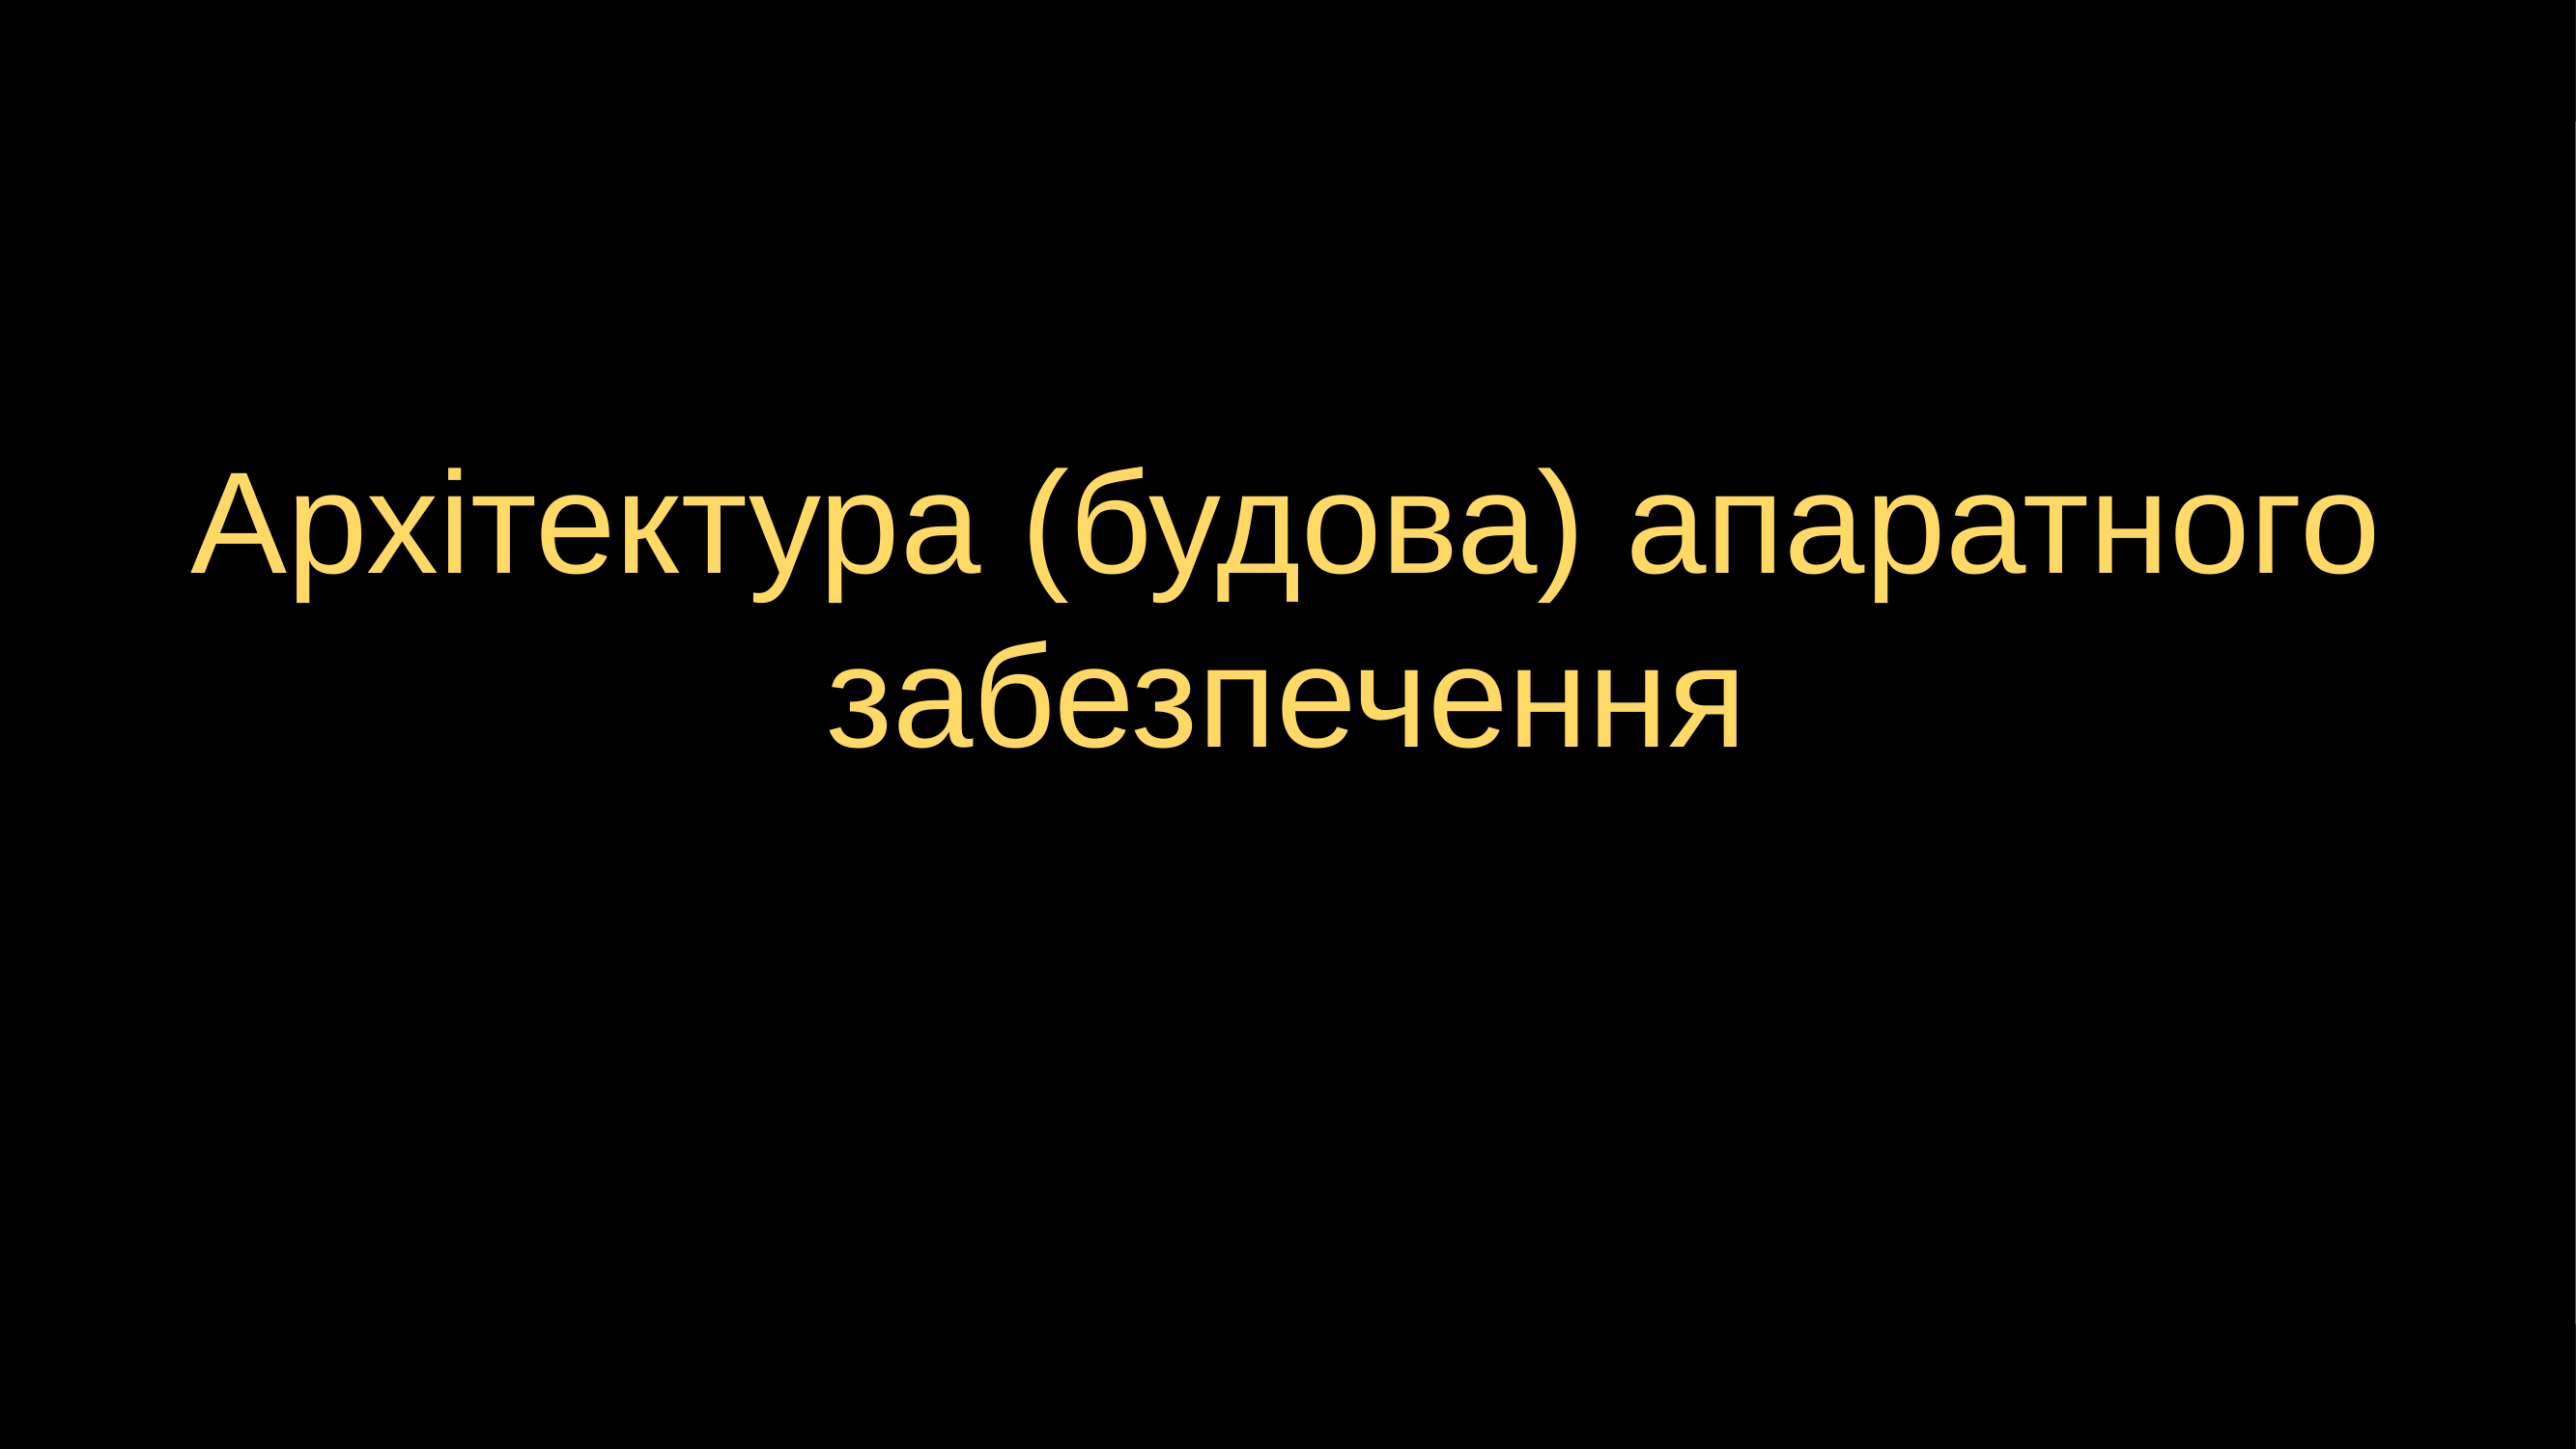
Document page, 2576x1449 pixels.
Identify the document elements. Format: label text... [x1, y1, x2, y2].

title Архітектура (будова) апаратного забезпечення [183, 411, 2391, 793]
